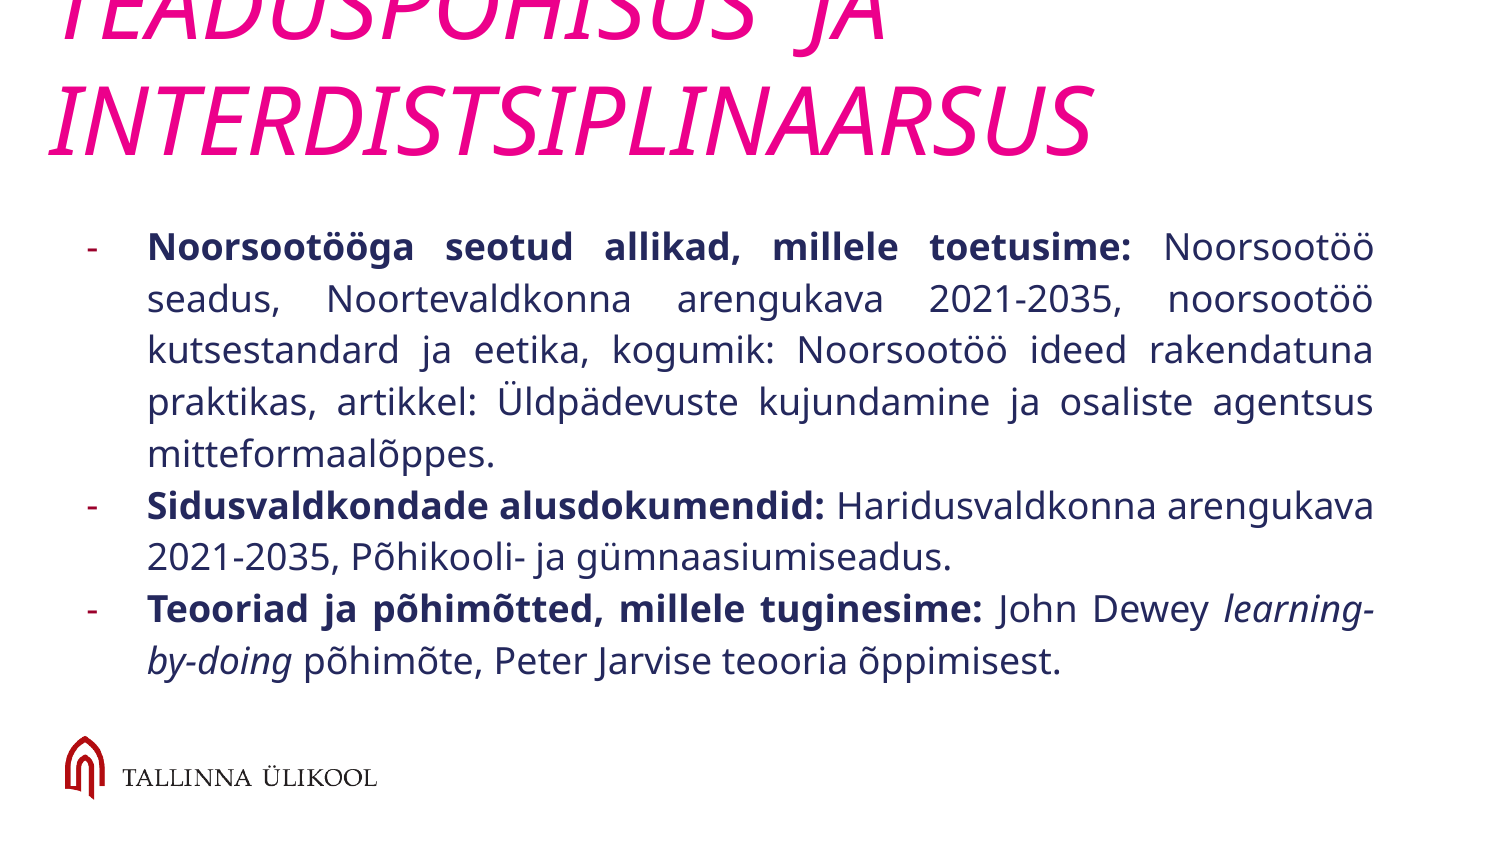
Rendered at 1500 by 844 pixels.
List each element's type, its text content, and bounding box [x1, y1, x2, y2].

list Noorsootööga seotud allikad, millele toetusime: Noorsootöö seadus, Noortevaldkonna arengukava 2021-2035, noorsootöö kutsestandard ja eetika, kogumik: Noorsootöö ideed rakendatuna praktikas, artikkel: Üldpädevuste kujundamine ja osaliste agentsus mitteformaalõppes. Sidusvaldkondade alusdokumendid: Haridusvaldkonna arengukava 2021-2035, Põhikooli- ja gümnaasiumiseadus. Teooriad ja põhimõtted, millele tuginesime: John Dewey learning-by-doing põhimõte, Peter Jarvise teooria õppimisest. [56, 208, 1390, 736]
picture [65, 736, 377, 800]
title TEADUSPÕHISUS JA INTERDISTSIPLINAARSUS [35, 25, 1500, 182]
